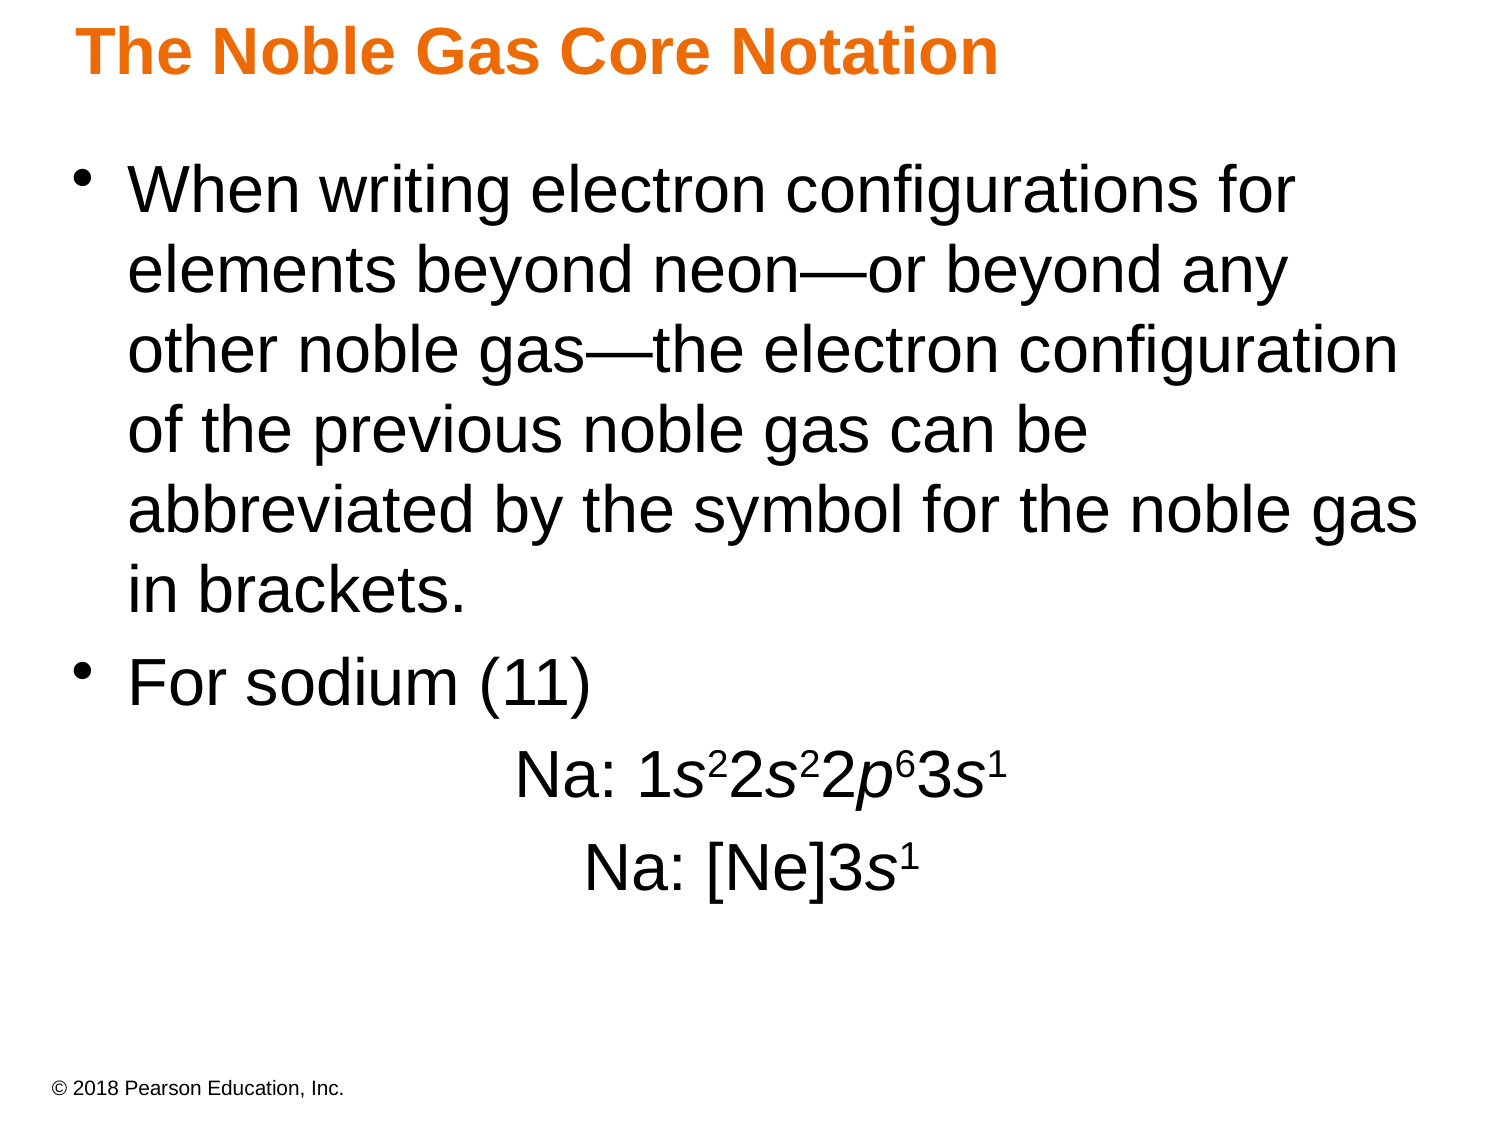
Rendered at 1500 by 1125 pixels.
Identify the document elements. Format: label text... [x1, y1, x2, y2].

title The Noble Gas Core Notation [0, 0, 1500, 203]
list When writing electron configurations for elements beyond neon—or beyond any other noble gas—the electron configuration of the previous noble gas can be abbreviated by the symbol for the noble gas in brackets. For sodium (11) Na: 1s22s22p63s1 Na: [Ne]3s1 [56, 138, 1467, 930]
